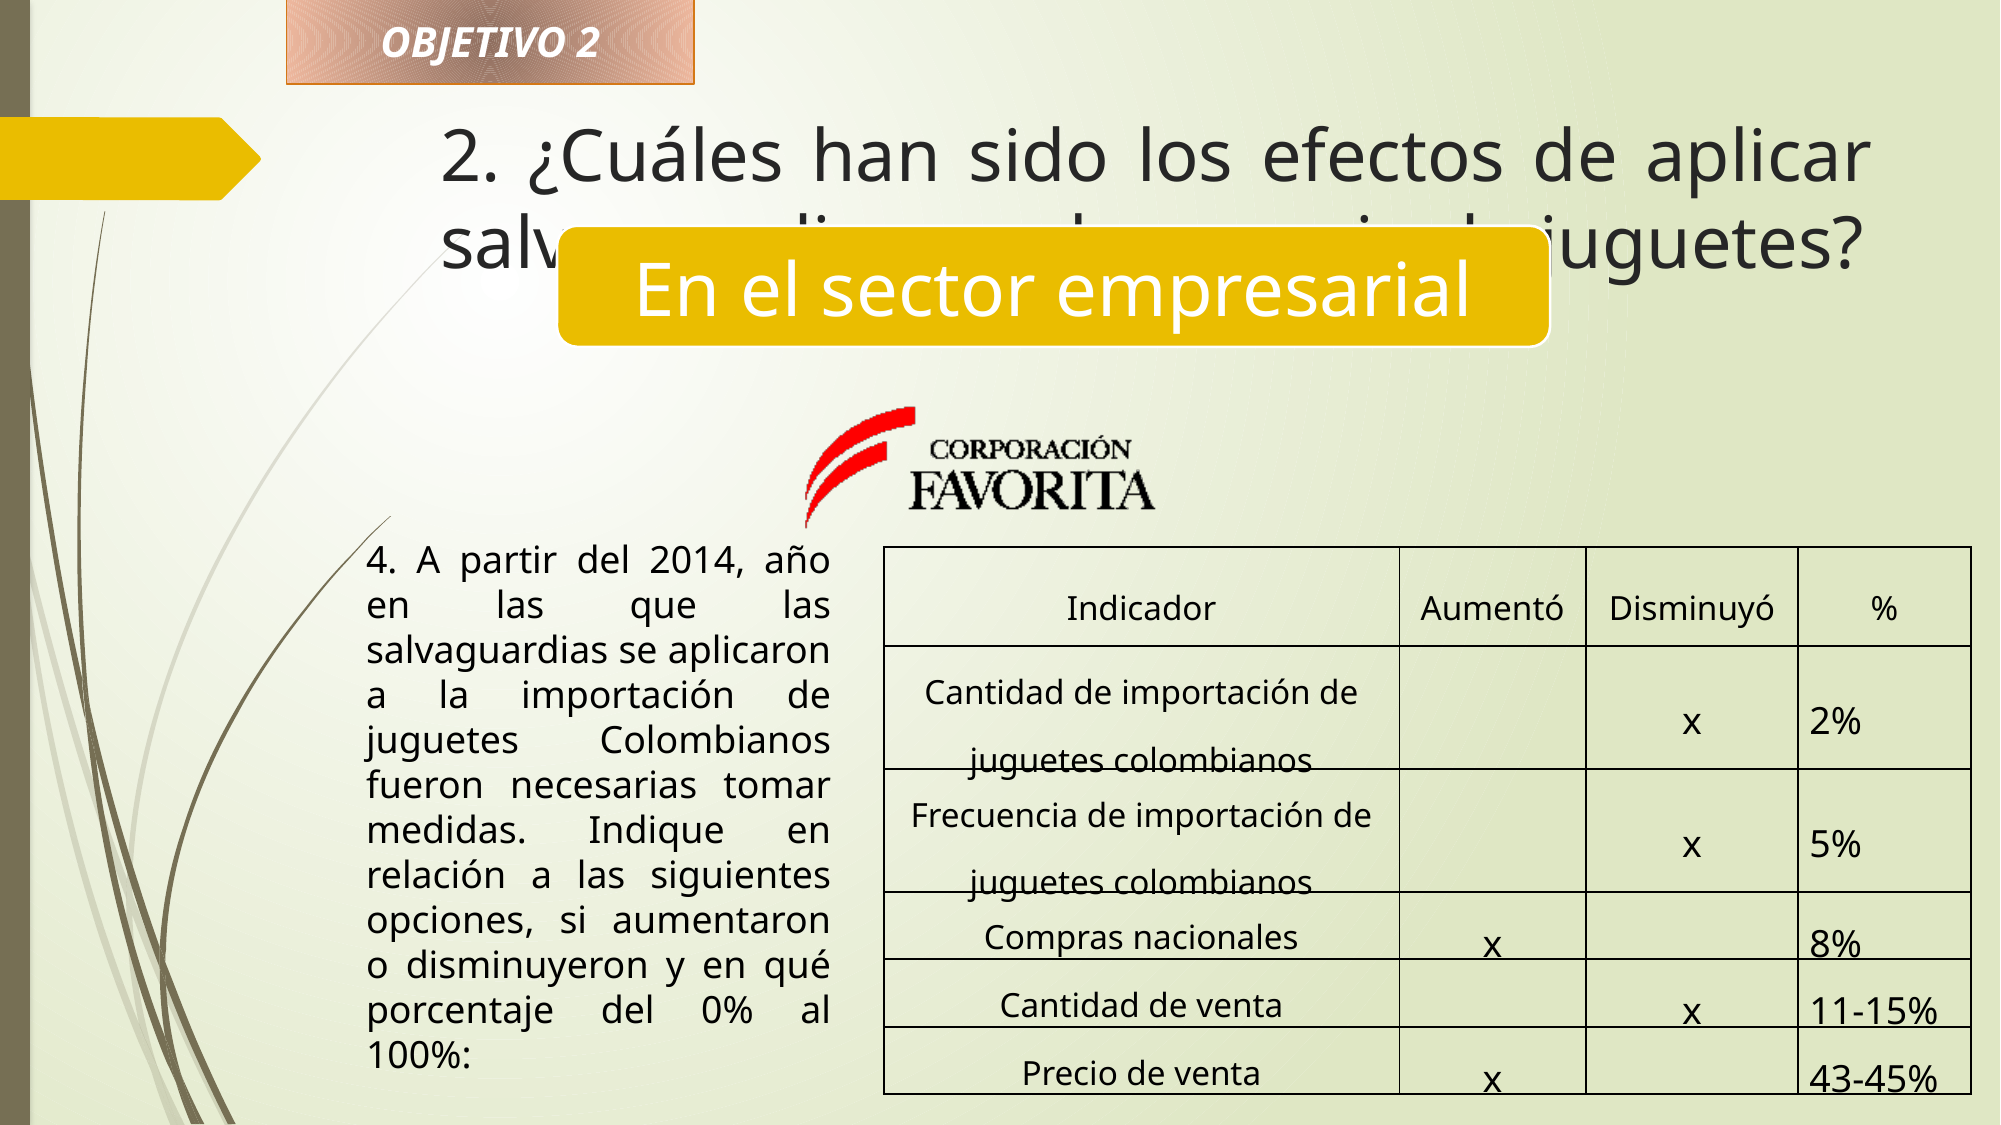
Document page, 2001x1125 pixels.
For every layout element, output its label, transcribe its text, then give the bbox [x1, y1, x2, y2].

table_cell [1587, 1028, 1797, 1093]
table_cell [1587, 893, 1797, 958]
table_cell [1400, 960, 1585, 1026]
table_cell [1400, 647, 1585, 768]
table_cell x [1587, 770, 1797, 891]
table_cell 11-15% [1799, 960, 1970, 1026]
picture [804, 403, 1157, 530]
table_cell Cantidad de importación de juguetes colombianos [885, 647, 1399, 768]
table_cell 5% [1799, 770, 1970, 891]
table_cell x [1587, 960, 1797, 1026]
table_cell [1400, 770, 1585, 891]
table_cell 8% [1799, 893, 1970, 958]
table_header Indicador [885, 548, 1399, 645]
text_box OBJETIVO 2 [286, 0, 695, 85]
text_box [432, 225, 1675, 505]
table_cell Frecuencia de importación de juguetes colombianos [885, 770, 1399, 891]
table_cell x [1587, 647, 1797, 768]
title 2. ¿Cuáles han sido los efectos de aplicar salvaguardias en el comercio de juguetes? [425, 102, 1888, 313]
table_cell 43-45% [1799, 1028, 1970, 1093]
table_cell x [1400, 893, 1585, 958]
table_cell 2% [1799, 647, 1970, 768]
table_header Disminuyó [1587, 548, 1797, 645]
table_cell Precio de venta [885, 1028, 1399, 1093]
table_cell Compras nacionales [885, 893, 1399, 958]
table_cell x [1400, 1028, 1585, 1093]
text_box 4. A partir del 2014, año en las que las salvaguardias se aplicaron a la importación de juguetes Colombianos fueron necesarias tomar medidas. Indique en relación a las siguientes opciones, si aumentaron o disminuyeron y en qué porcentaje del 0% al 100%: [351, 529, 847, 1084]
table_header Aumentó [1400, 548, 1585, 645]
table_cell Cantidad de venta [885, 960, 1399, 1026]
table_header % [1799, 548, 1970, 645]
